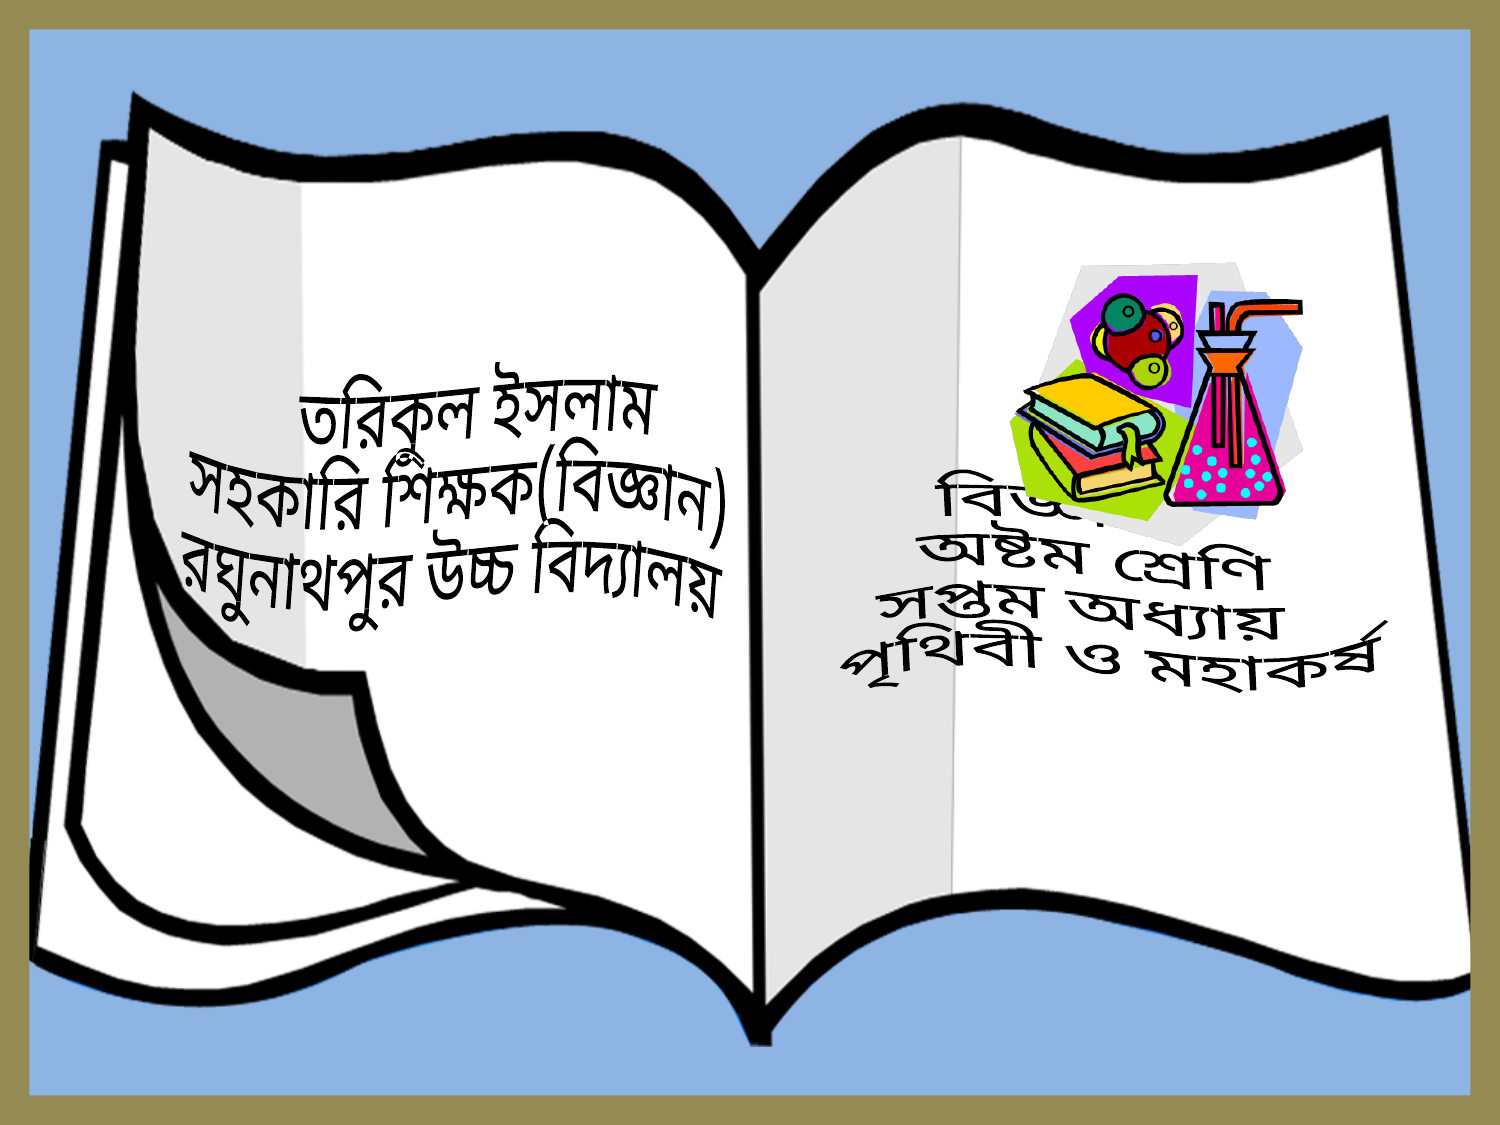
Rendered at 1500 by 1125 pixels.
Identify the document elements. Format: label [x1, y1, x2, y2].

text_box [0, 0, 1500, 28]
picture [0, 24, 1496, 1048]
text_box [0, 1053, 1500, 1125]
